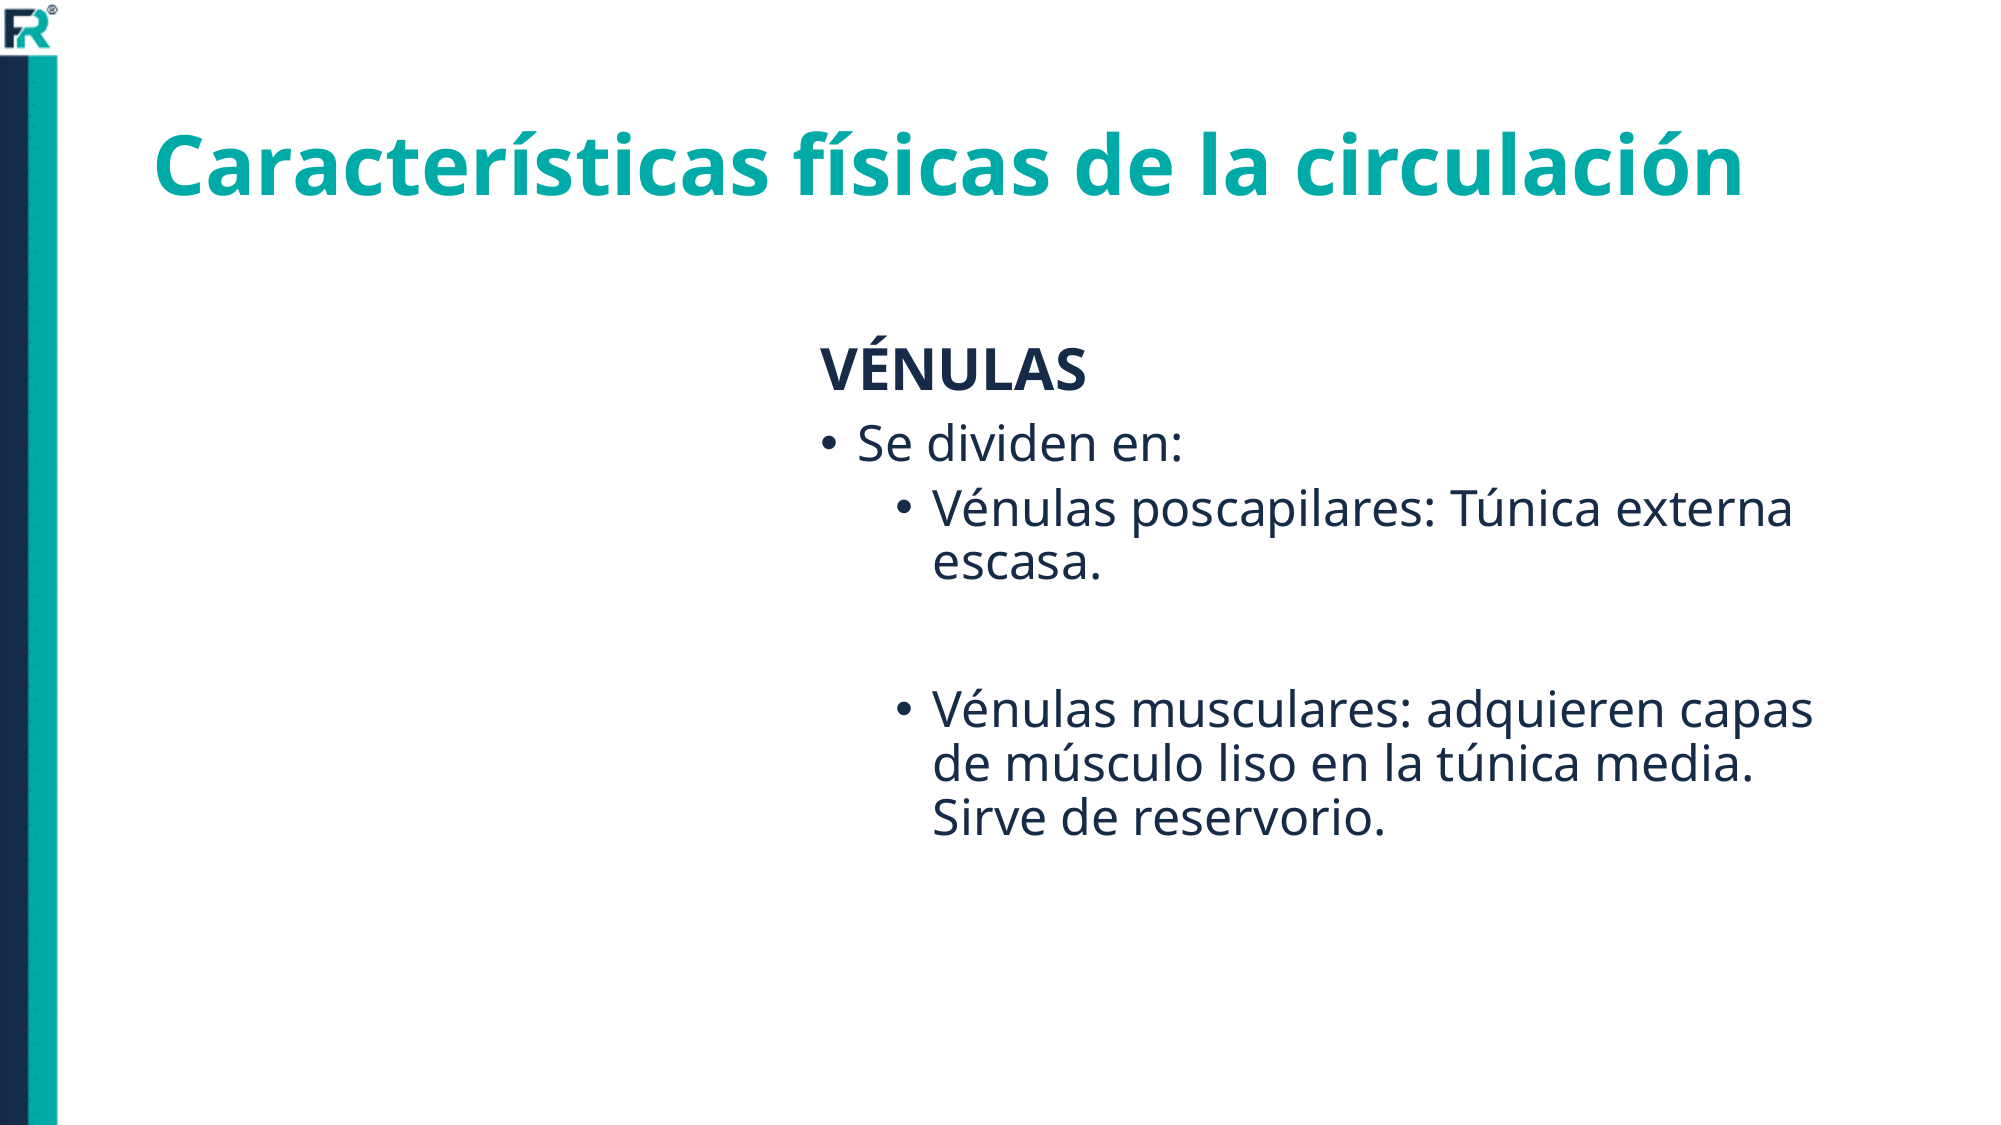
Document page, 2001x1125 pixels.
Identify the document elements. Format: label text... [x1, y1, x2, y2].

title Características físicas de la circulación [137, 59, 1863, 278]
list VÉNULAS [805, 275, 1863, 410]
list Se dividen en: Vénulas poscapilares: Túnica externa escasa. Vénulas musculares: adquieren capas de músculo liso en la túnica media. Sirve de reservorio. [805, 410, 1863, 1016]
picture [0, 0, 2001, 1125]
